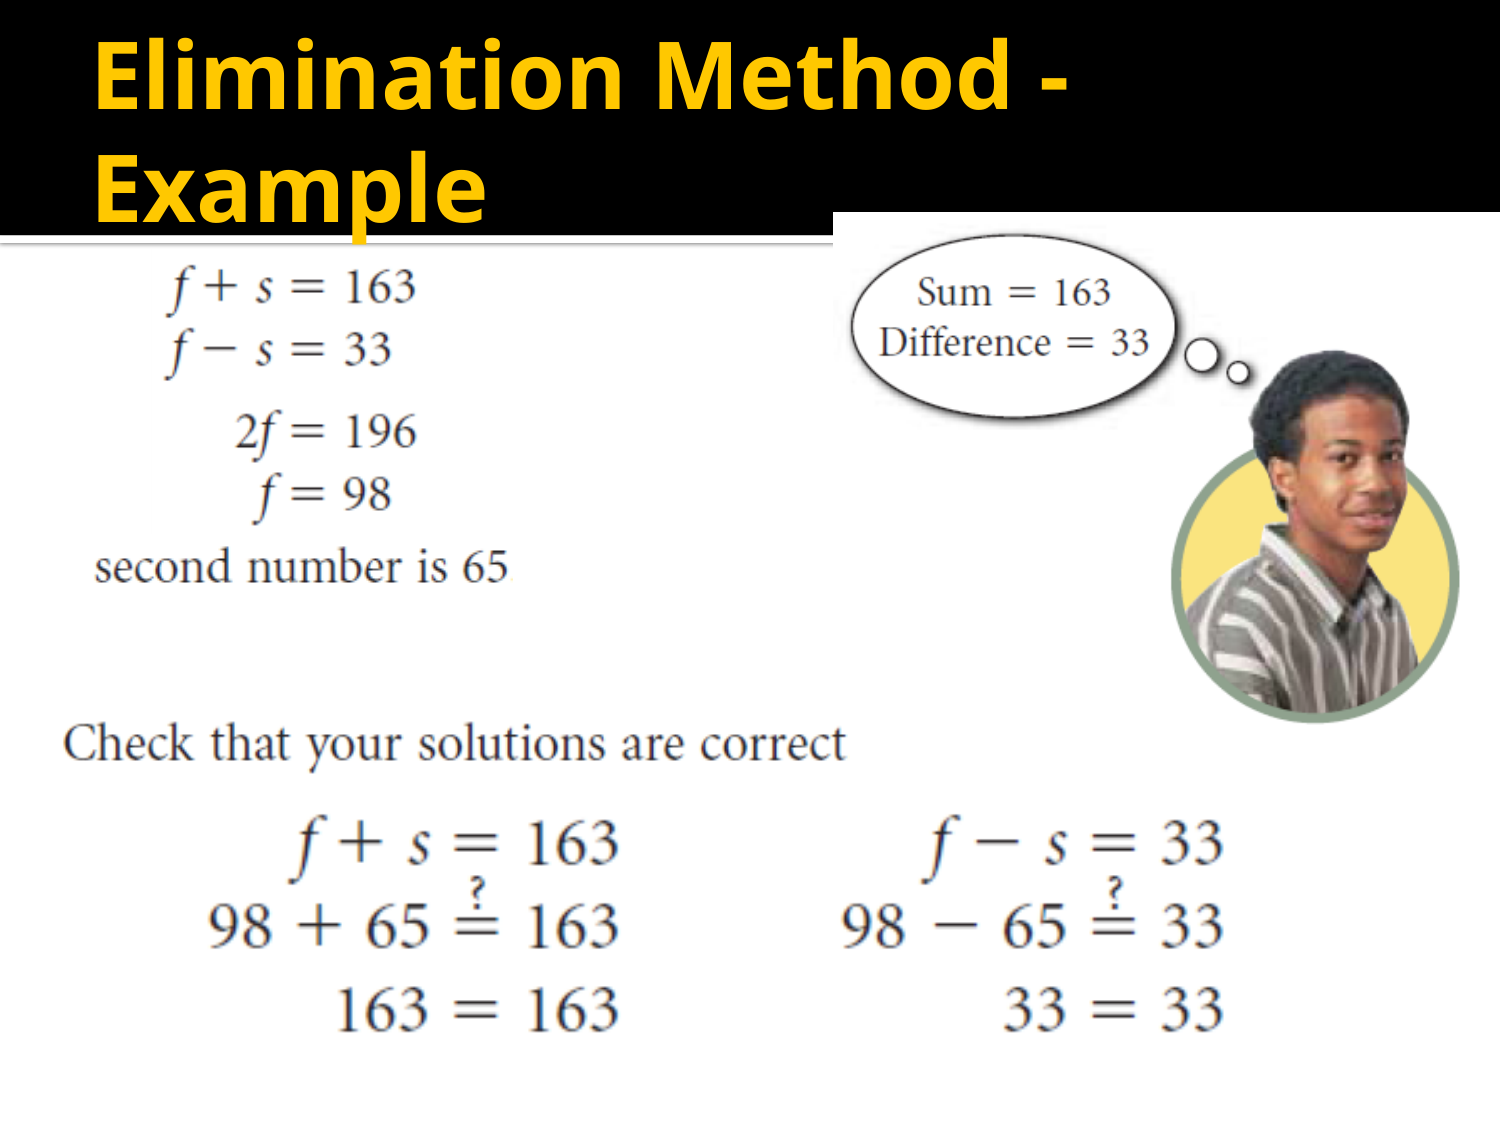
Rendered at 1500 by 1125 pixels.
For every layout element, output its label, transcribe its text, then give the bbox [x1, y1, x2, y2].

title Elimination Method - Example [75, 25, 1425, 231]
picture [149, 249, 434, 534]
picture [187, 799, 1257, 1063]
picture [62, 212, 1500, 780]
picture [87, 537, 513, 599]
